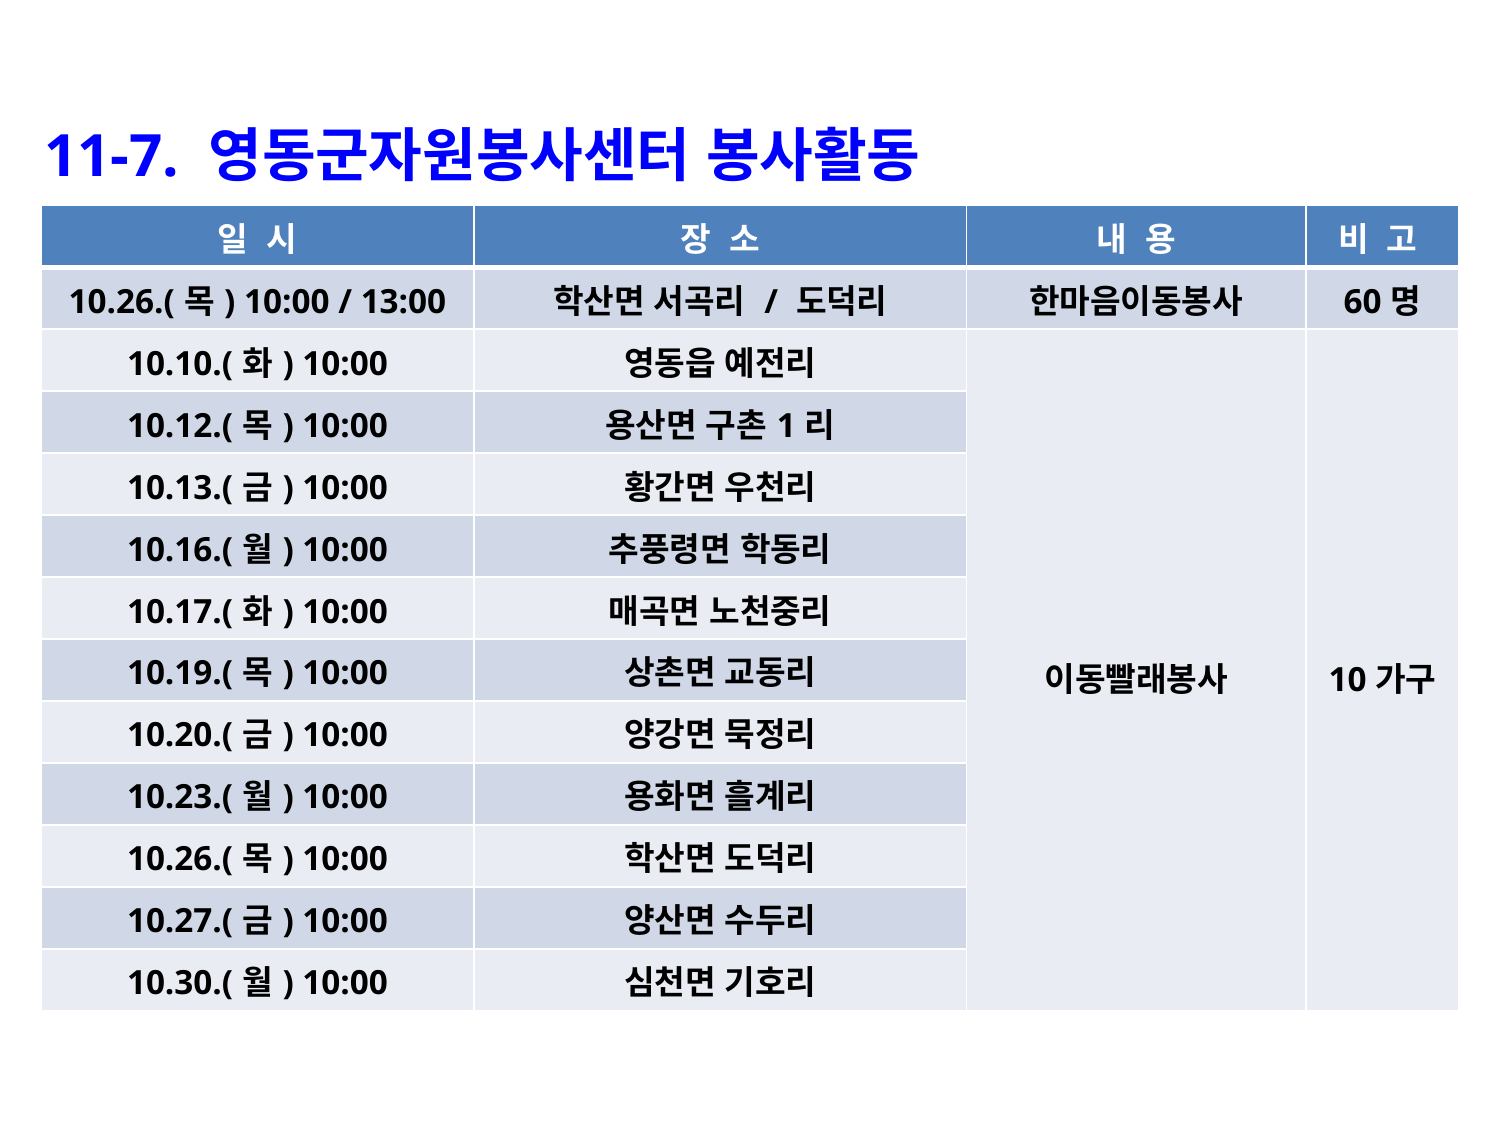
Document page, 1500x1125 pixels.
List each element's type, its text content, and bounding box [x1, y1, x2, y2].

table_cell 10.12.(목) 10:00 [42, 392, 473, 452]
table_cell 10.19.(목) 10:00 [42, 640, 473, 700]
table_cell 양산면 수두리 [475, 888, 966, 948]
table_header 장 소 [475, 206, 966, 265]
table_cell 학산면 도덕리 [475, 826, 966, 886]
table_header 비 고 [1307, 206, 1458, 265]
table_cell 심천면 기호리 [475, 950, 966, 1010]
table_cell 매곡면 노천중리 [475, 578, 966, 638]
table_cell 10.30.(월) 10:00 [42, 950, 473, 1010]
table_cell 학산면 서곡리 / 도덕리 [475, 270, 966, 328]
table_cell 10.10.(화) 10:00 [42, 330, 473, 390]
table_header 일 시 [42, 206, 473, 265]
table_cell 양강면 묵정리 [475, 702, 966, 762]
table_cell 10.27.(금) 10:00 [42, 888, 473, 948]
table_cell 영동읍 예전리 [475, 330, 966, 390]
table_cell 10.20.(금) 10:00 [42, 702, 473, 762]
table_cell 상촌면 교동리 [475, 640, 966, 700]
table_cell 10가구 [1307, 330, 1458, 1010]
table_cell 10.13.(금) 10:00 [42, 454, 473, 514]
table_cell 60명 [1307, 270, 1458, 328]
table_cell 10.17.(화) 10:00 [42, 578, 473, 638]
table_cell 용화면 흘계리 [475, 764, 966, 824]
table_cell 황간면 우천리 [475, 454, 966, 514]
table_cell 10.23.(월) 10:00 [42, 764, 473, 824]
table_cell 이동빨래봉사 [967, 330, 1305, 1010]
table_cell 10.16.(월) 10:00 [42, 516, 473, 576]
table_cell 한마음이동봉사 [967, 270, 1305, 328]
table_cell 용산면 구촌1리 [475, 392, 966, 452]
table_cell 10.26.(목) 10:00 [42, 826, 473, 886]
text_box 11-7. 영동군자원봉사센터 봉사활동 [29, 89, 1137, 196]
table_cell 추풍령면 학동리 [475, 516, 966, 576]
table_cell 10.26.(목) 10:00 / 13:00 [42, 270, 473, 328]
table_header 내 용 [967, 206, 1305, 265]
